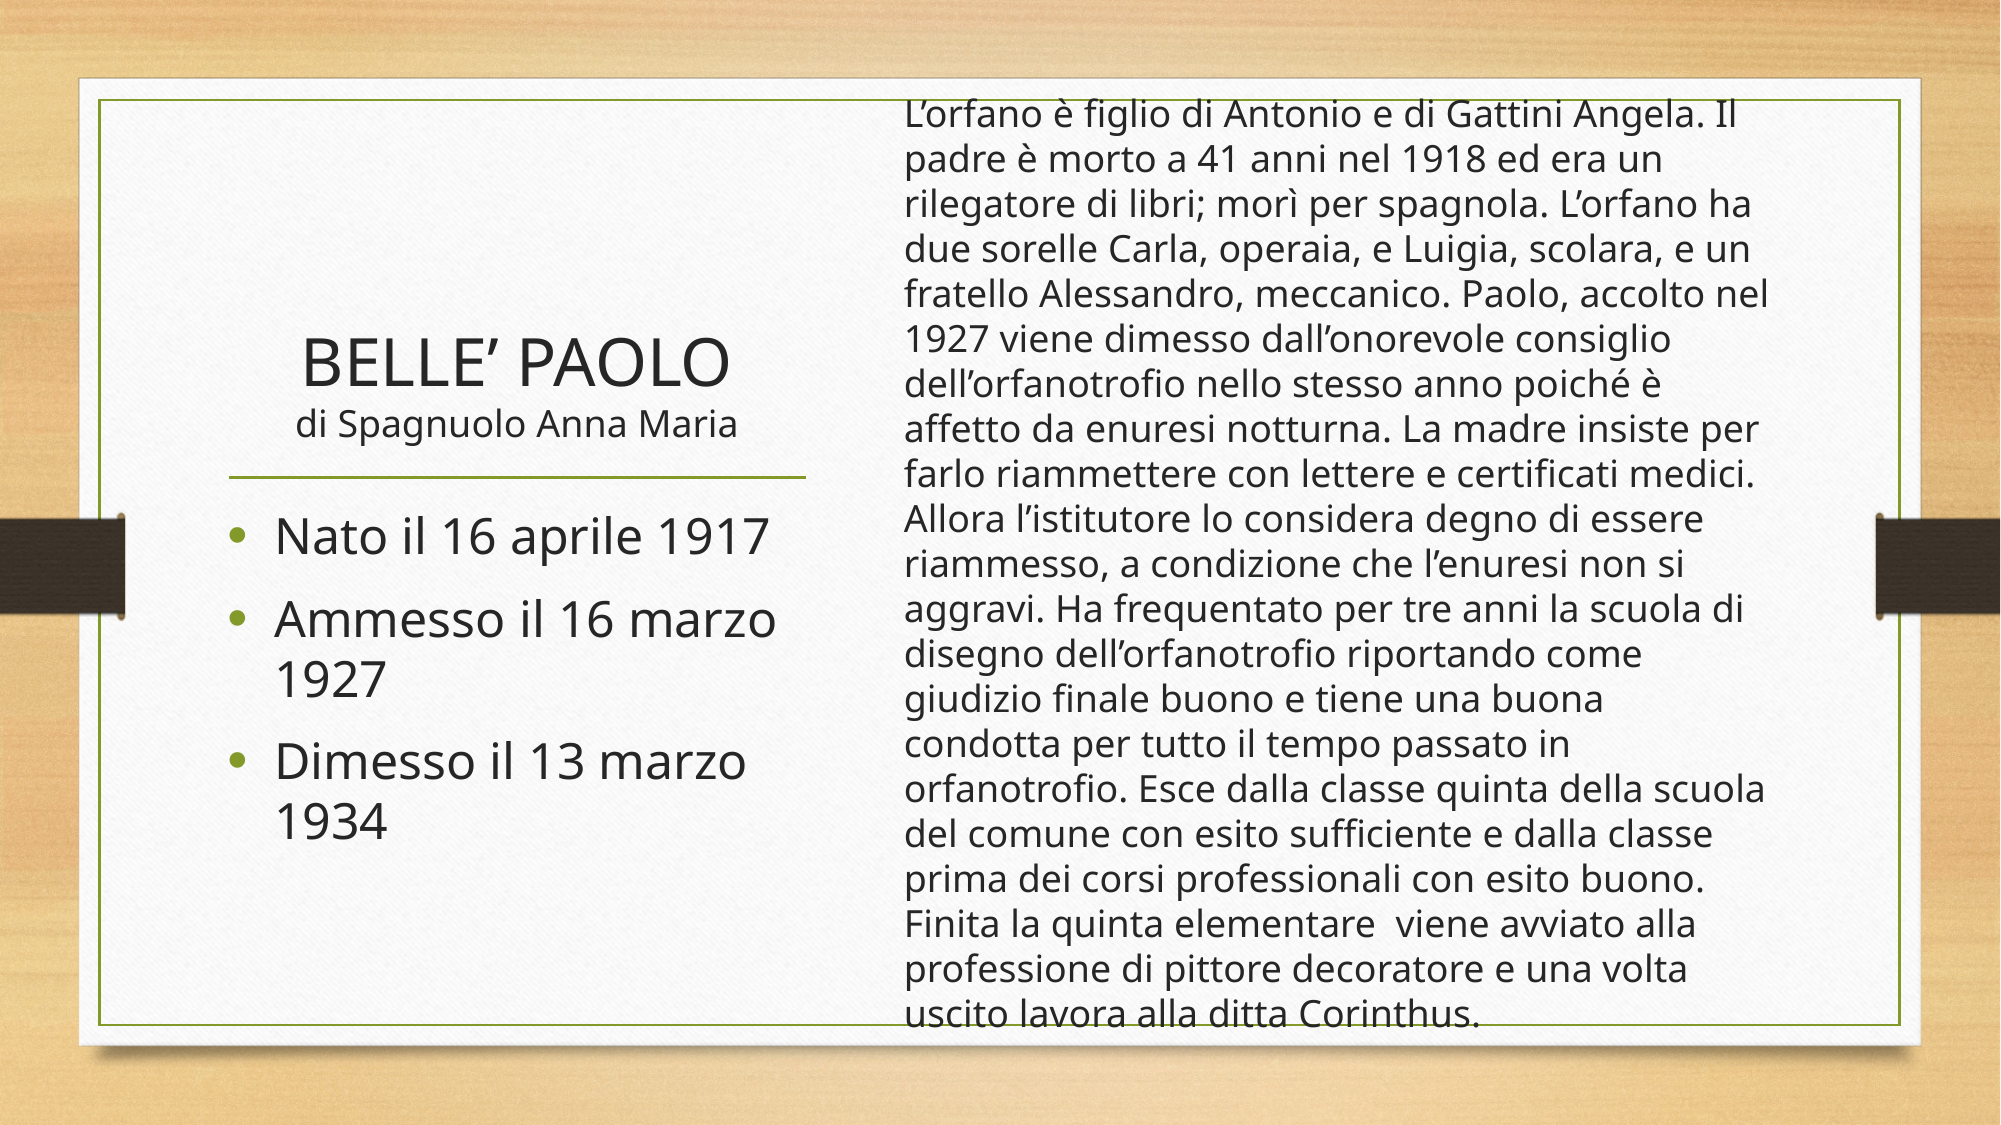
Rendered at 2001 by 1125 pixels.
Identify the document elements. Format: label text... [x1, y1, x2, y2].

title BELLE’ PAOLO di Spagnuolo Anna Maria [212, 227, 823, 453]
picture [0, 0, 2001, 1125]
list Nato il 16 aprile 1917 Ammesso il 16 marzo 1927 Dimesso il 13 marzo 1934 [212, 497, 823, 898]
list L’orfano è figlio di Antonio e di Gattini Angela. Il padre è morto a 41 anni nel 1918 ed era un rilegatore di libri; morì per spagnola. L’orfano ha due sorelle Carla, operaia, e Luigia, scolara, e un fratello Alessandro, meccanico. Paolo, accolto nel 1927 viene dimesso dall’onorevole consiglio dell’orfanotrofio nello stesso anno poiché è affetto da enuresi notturna. La madre insiste per farlo riammettere con lettere e certificati medici. Allora l’istitutore lo considera degno di essere riammesso, a condizione che l’enuresi non si aggravi. Ha frequentato per tre anni la scuola di disegno dell’orfanotrofio riportando come giudizio finale buono e tiene una buona condotta per tutto il tempo passato in orfanotrofio. Esce dalla classe quinta della scuola del comune con esito sufficiente e dalla classe prima dei corsi professionali con esito buono. Finita la quinta elementare viene avviato alla professione di pittore decoratore e una volta uscito lavora alla ditta Corinthus. [888, 161, 1787, 964]
